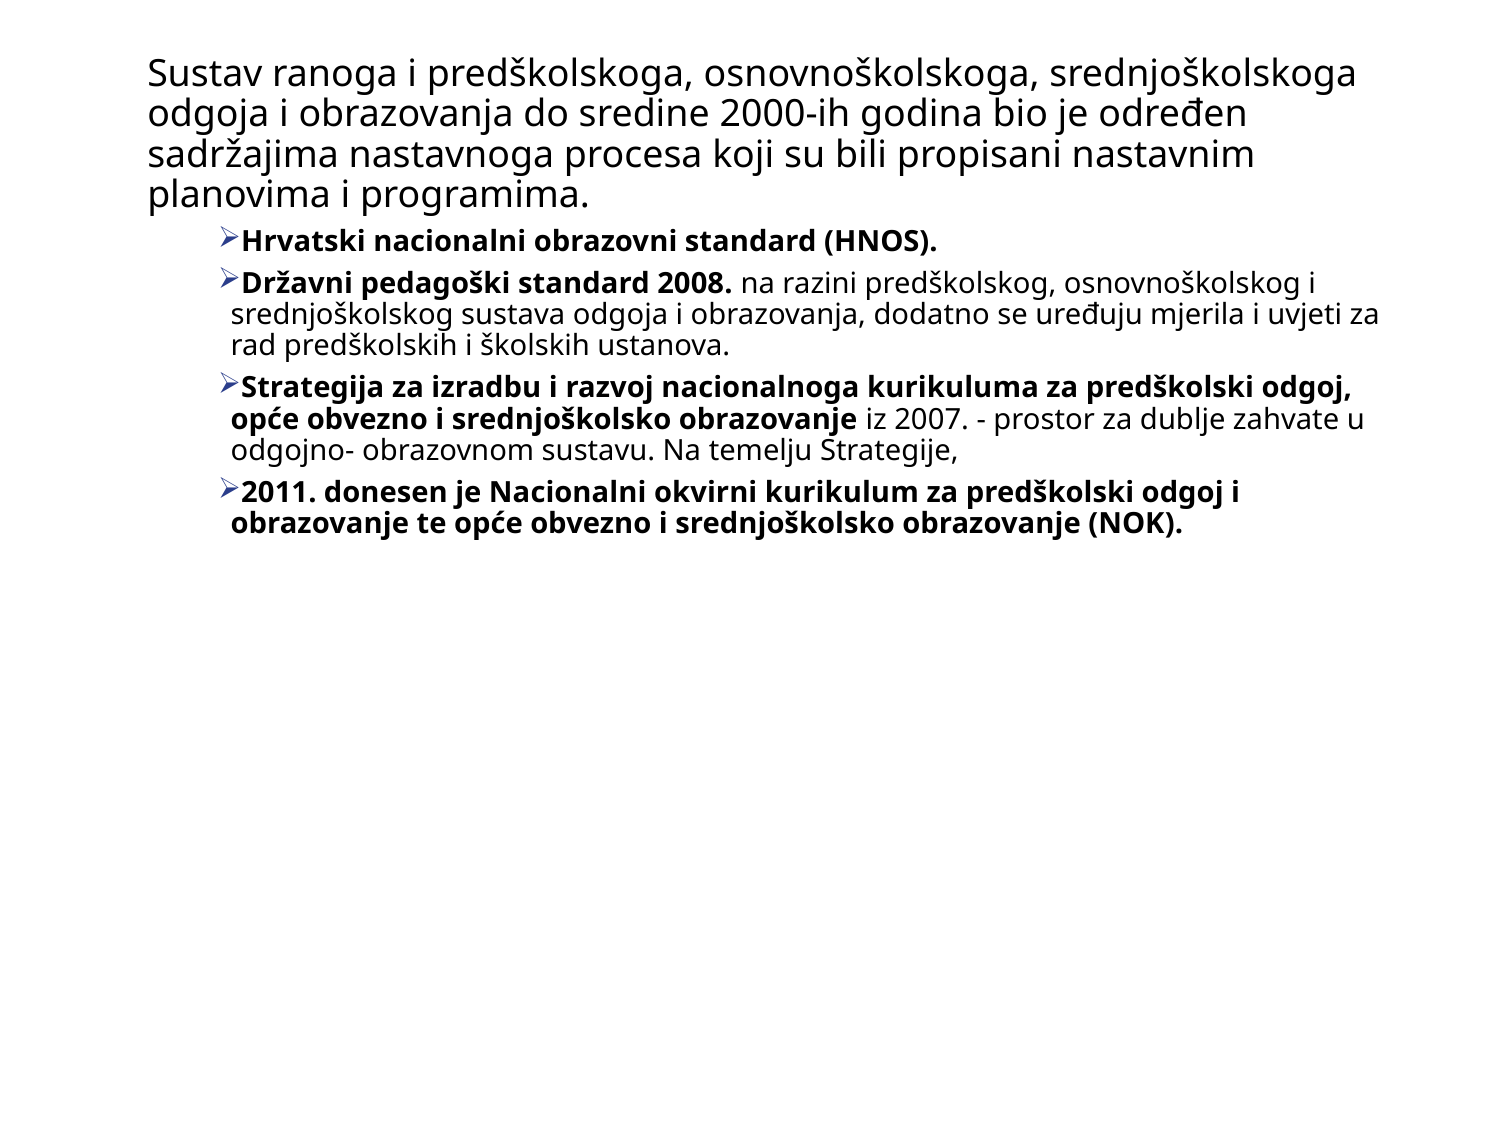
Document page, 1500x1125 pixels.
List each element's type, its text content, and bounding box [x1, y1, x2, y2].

list Sustav ranoga i predškolskoga, osnovnoškolskoga, srednjoškolskoga odgoja i obrazovanja do sredine 2000-ih godina bio je određen sadržajima nastavnoga procesa koji su bili propisani nastavnim planovima i programima. Hrvatski nacionalni obrazovni standard (HNOS). Državni pedagoški standard 2008. na razini predškolskog, osnovnoškolskog i srednjoškolskog sustava odgoja i obrazovanja, dodatno se uređuju mjerila i uvjeti za rad predškolskih i školskih ustanova. Strategija za izradbu i razvoj nacionalnoga kurikuluma za predškolski odgoj, opće obvezno i srednjoškolsko obrazovanje iz 2007. - prostor za dublje zahvate u odgojno- obrazovnom sustavu. Na temelju Strategije, 2011. donesen je Nacionalni okvirni kurikulum za predškolski odgoj i obrazovanje te opće obvezno i srednjoškolsko obrazovanje (NOK). [103, 38, 1397, 1014]
